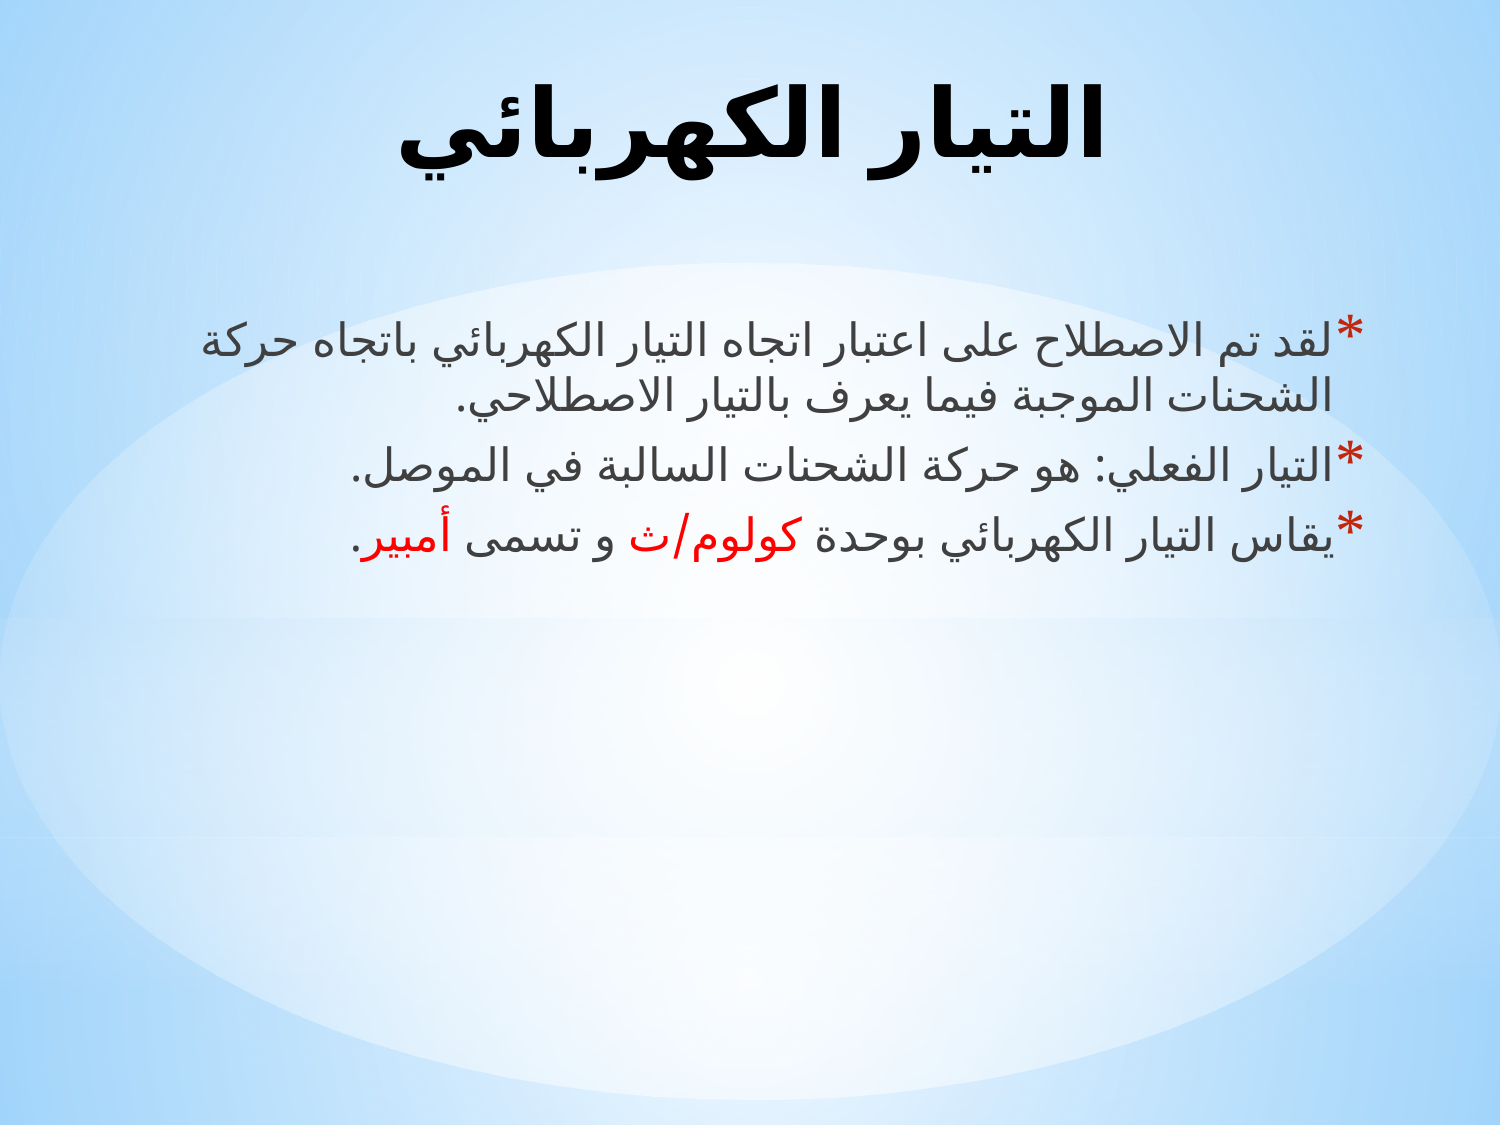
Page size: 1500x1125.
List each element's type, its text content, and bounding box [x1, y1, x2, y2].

title التيار الكهربائي [218, 54, 1287, 243]
list لقد تم الاصطلاح على اعتبار اتجاه التيار الكهربائي باتجاه حركة الشحنات الموجبة فيما يعرف بالتيار الاصطلاحي. التيار الفعلي: هو حركة الشحنات السالبة في الموصل. يقاس التيار الكهربائي بوحدة كولوم/ث و تسمى أمبير. [88, 302, 1388, 873]
